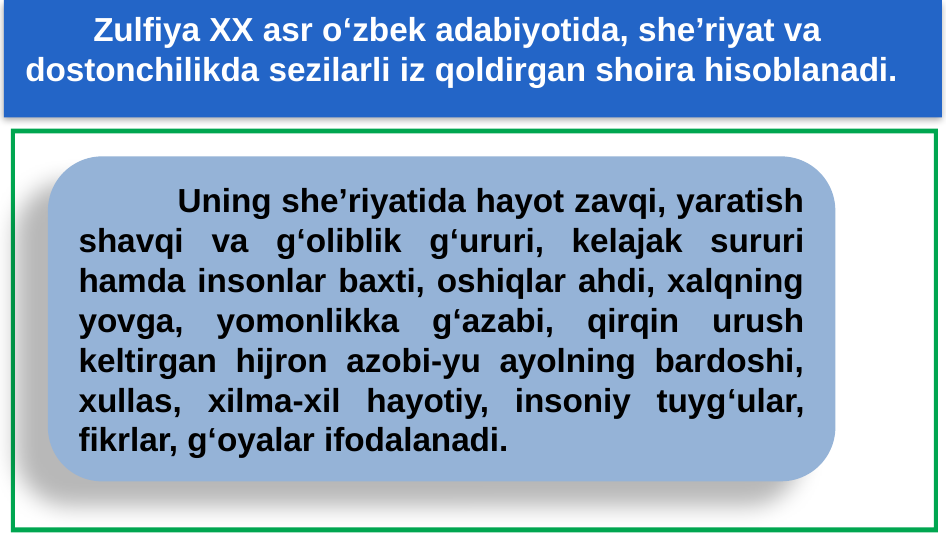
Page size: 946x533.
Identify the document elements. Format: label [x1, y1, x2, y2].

text_box [3, 0, 943, 533]
